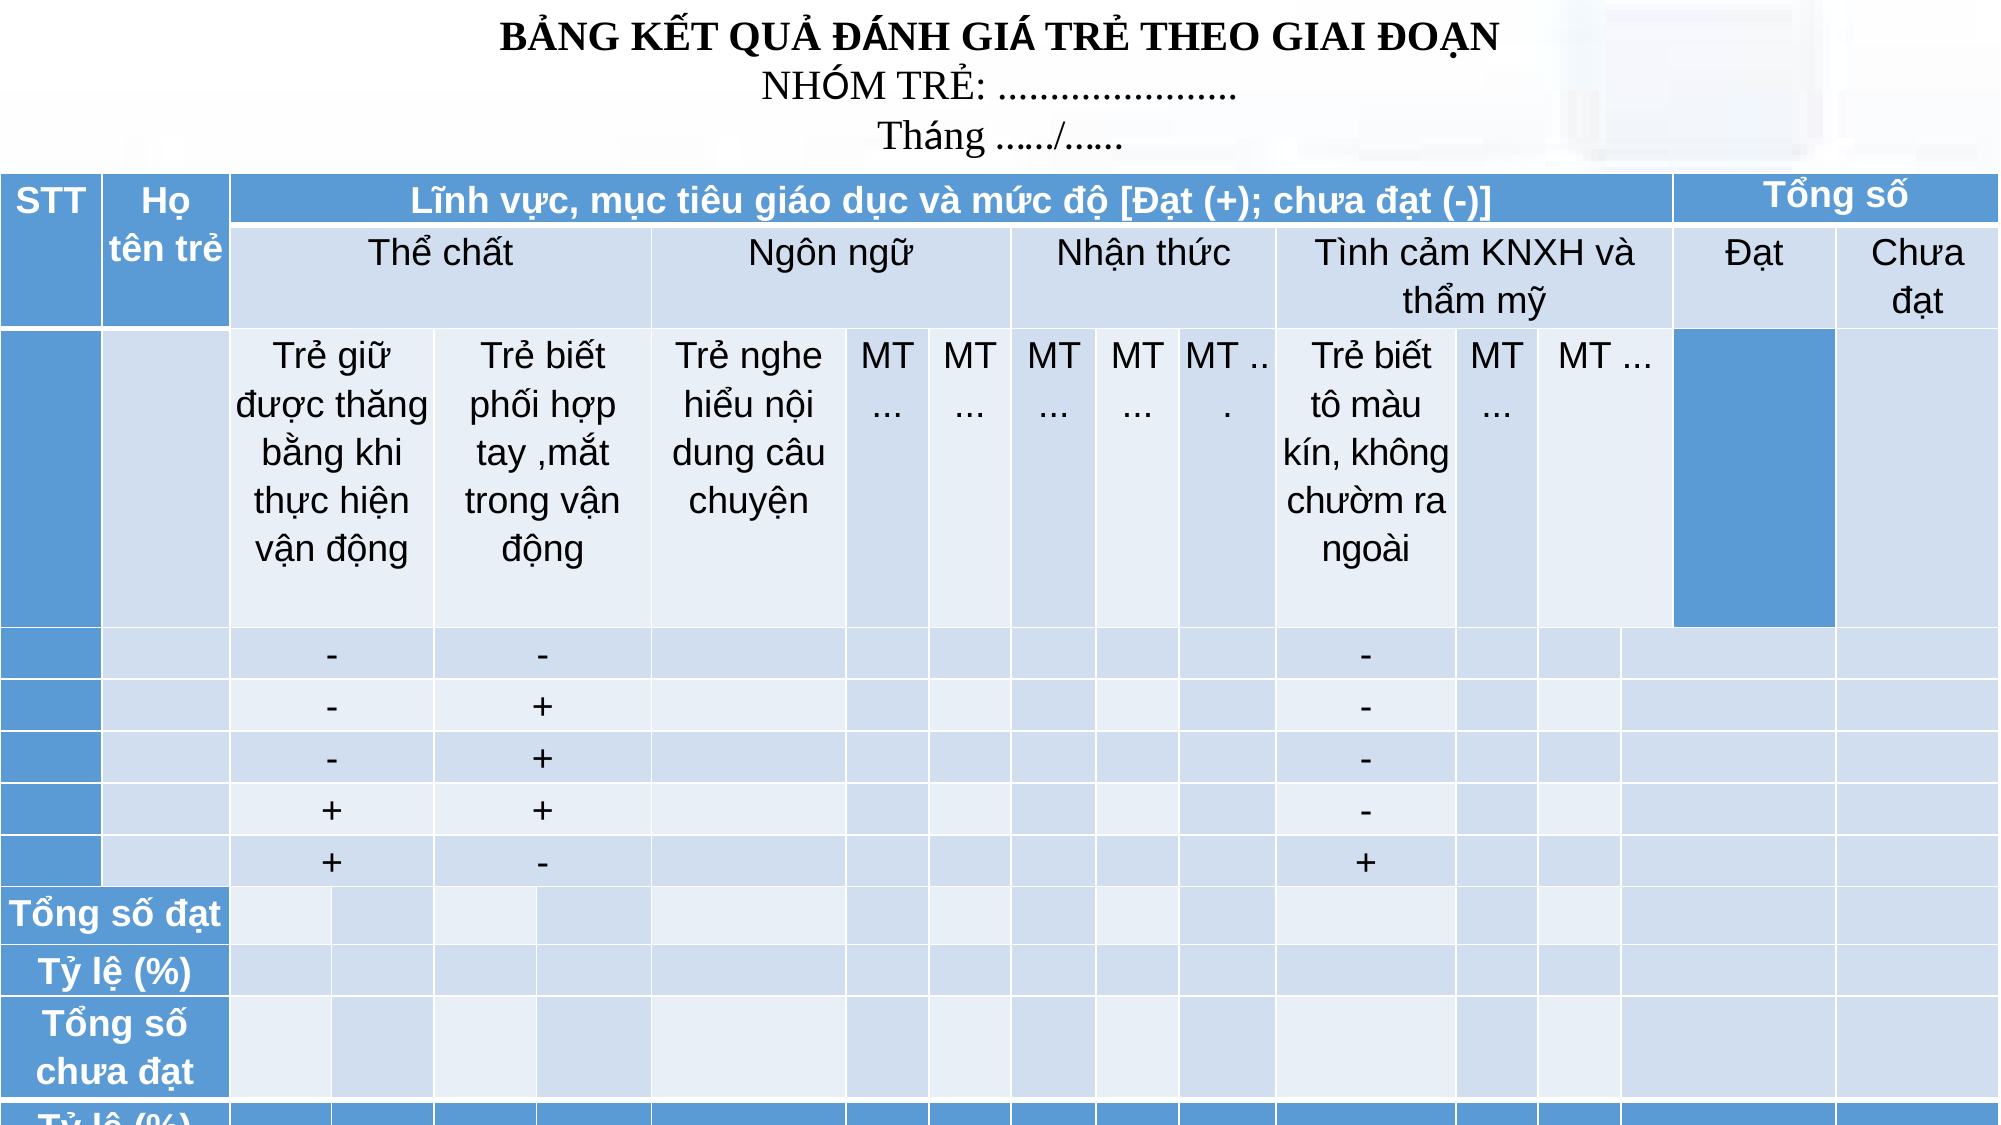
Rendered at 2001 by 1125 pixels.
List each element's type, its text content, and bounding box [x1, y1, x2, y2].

table_cell [1622, 836, 1835, 886]
table_cell [103, 628, 229, 678]
table_cell [435, 887, 536, 944]
table_cell [1539, 997, 1620, 1097]
table_cell [1012, 732, 1095, 782]
table_cell - [231, 680, 433, 730]
table_cell [930, 836, 1010, 886]
table_cell [1622, 732, 1835, 782]
table_cell [847, 887, 928, 944]
table_cell Tình cảm KNXH và thẩm mỹ [1277, 228, 1672, 328]
table_cell [1539, 836, 1620, 886]
table_cell [1277, 887, 1455, 944]
table_cell - [1277, 784, 1455, 834]
table_cell [930, 1103, 1010, 1125]
table_cell Thể chất [231, 228, 651, 328]
table_cell [435, 945, 536, 995]
table_cell [847, 680, 928, 730]
table_cell Chưa đạt [1837, 228, 1998, 328]
table_cell - [435, 836, 651, 886]
table_cell [1097, 628, 1178, 678]
table_cell [1539, 680, 1620, 730]
table_cell [332, 945, 433, 995]
table_cell [847, 945, 928, 995]
table_cell - [435, 628, 651, 678]
table_cell [652, 836, 845, 886]
table_cell MT ... [847, 329, 928, 627]
table_cell Tỷ lệ (%) [1, 1103, 229, 1125]
table_cell [231, 1103, 331, 1125]
table_cell [1180, 784, 1275, 834]
table_cell [103, 331, 229, 627]
table_cell [1, 836, 101, 886]
table_cell [332, 887, 433, 944]
table_cell [652, 628, 845, 678]
table_cell [652, 784, 845, 834]
table_cell [332, 1103, 433, 1125]
table_cell Trẻ nghe hiểu nội dung câu chuyện [652, 329, 845, 627]
table_cell - [231, 628, 433, 678]
table_cell + [231, 784, 433, 834]
table_cell [930, 945, 1010, 995]
table_cell Trẻ biết tô màu kín, không chườm ra ngoài [1277, 329, 1455, 627]
table_cell [1, 628, 101, 678]
table_cell [847, 836, 928, 886]
table_cell MT ... [1012, 329, 1095, 627]
table_cell [1097, 887, 1178, 944]
table_cell [231, 887, 331, 944]
table_cell - [1277, 628, 1455, 678]
table_cell [930, 887, 1010, 944]
table_header STT [1, 174, 101, 326]
table_cell [537, 1103, 651, 1125]
table_cell [1622, 1103, 1835, 1125]
table_cell Trẻ giữ được thăng bằng khi thực hiện vận động [231, 329, 433, 627]
table_cell [1837, 997, 1998, 1097]
table_cell [1837, 329, 1998, 627]
table_cell MT ... [930, 329, 1010, 627]
table_cell - [231, 732, 433, 782]
table_cell MT ... [1457, 329, 1537, 627]
table_cell Tổng số đạt [1, 887, 229, 944]
table_cell [1539, 945, 1620, 995]
table_cell [847, 1103, 928, 1125]
table_cell [1457, 784, 1537, 834]
table_cell [537, 997, 651, 1097]
table_cell [1012, 680, 1095, 730]
table_cell [1180, 732, 1275, 782]
table_cell [1622, 945, 1835, 995]
table_cell [1837, 732, 1998, 782]
table_cell [1012, 836, 1095, 886]
table_cell [1837, 1103, 1998, 1125]
table_cell [1012, 784, 1095, 834]
table_cell [930, 784, 1010, 834]
table_cell [652, 1103, 845, 1125]
table_cell [1097, 945, 1178, 995]
table_cell [1012, 997, 1095, 1097]
table_cell [652, 997, 845, 1097]
table_cell [847, 628, 928, 678]
table_cell Ngôn ngữ [652, 228, 1010, 328]
table_cell [930, 997, 1010, 1097]
table_cell [1, 732, 101, 782]
table_cell + [435, 732, 651, 782]
table_cell [1837, 887, 1998, 944]
table_cell [537, 887, 651, 944]
table_cell [1180, 836, 1275, 886]
table_cell [1180, 628, 1275, 678]
table_cell [103, 836, 229, 886]
table_cell [1837, 680, 1998, 730]
table_cell + [435, 784, 651, 834]
table_cell + [1277, 836, 1455, 886]
table_cell [332, 997, 433, 1097]
table_cell [847, 784, 928, 834]
table_cell [1180, 887, 1275, 944]
text_box BẢNG KẾT QUẢ ĐÁNH GIÁ TRẺ THEO GIAI ĐOẠN NHÓM TRẺ: ....................... Tháng ……/…… [362, 0, 1638, 166]
table_cell [1837, 784, 1998, 834]
table_cell [1539, 887, 1620, 944]
table_cell [1622, 784, 1835, 834]
table_cell [652, 887, 845, 944]
table_cell [1097, 1103, 1178, 1125]
table_cell [1277, 945, 1455, 995]
table_cell [1457, 680, 1537, 730]
table_cell [1837, 836, 1998, 886]
table_cell [652, 945, 845, 995]
table_cell - [1277, 680, 1455, 730]
table_cell [1, 784, 101, 834]
table_cell [1012, 887, 1095, 944]
table_cell [1457, 997, 1537, 1097]
table_cell [537, 945, 651, 995]
table_cell [1837, 628, 1998, 678]
table_cell [231, 997, 331, 1097]
table_cell [1097, 680, 1178, 730]
table_cell Đạt [1674, 228, 1835, 328]
table_cell [652, 680, 845, 730]
table_cell [1457, 836, 1537, 886]
table_cell [1539, 1103, 1620, 1125]
table_cell MT ... [1180, 329, 1275, 627]
table_cell MT ... [1539, 329, 1672, 627]
table_cell [1, 331, 101, 627]
table_cell [1097, 997, 1178, 1097]
table_cell [1180, 945, 1275, 995]
table_cell [1457, 887, 1537, 944]
table_cell [1674, 329, 1835, 627]
table_cell [1457, 628, 1537, 678]
table_cell - [1277, 732, 1455, 782]
table_cell + [231, 836, 433, 886]
table_cell [231, 945, 331, 995]
table_cell [1180, 680, 1275, 730]
table_cell [1622, 997, 1835, 1097]
table_cell [1, 680, 101, 730]
table_cell [1622, 680, 1835, 730]
table_cell [435, 997, 536, 1097]
table_cell [1097, 784, 1178, 834]
table_cell [1539, 628, 1620, 678]
table_cell [1277, 997, 1455, 1097]
table_cell [103, 680, 229, 730]
table_header Lĩnh vực, mục tiêu giáo dục và mức độ [Đạt (+); chưa đạt (-)] [231, 174, 1672, 222]
table_cell + [435, 680, 651, 730]
table_cell [847, 997, 928, 1097]
table_cell [1180, 997, 1275, 1097]
table_cell [1097, 836, 1178, 886]
table_cell [1539, 732, 1620, 782]
table_cell [1277, 1103, 1455, 1125]
table_cell [1622, 628, 1835, 678]
table_cell [103, 784, 229, 834]
table_cell Tỷ lệ (%) [1, 945, 229, 995]
table_cell Tổng số chưa đạt [1, 997, 229, 1097]
table_cell [652, 732, 845, 782]
table_cell [930, 628, 1010, 678]
table_cell Nhận thức [1012, 228, 1275, 328]
table_cell [1097, 732, 1178, 782]
table_cell [1837, 945, 1998, 995]
table_cell [1012, 1103, 1095, 1125]
table_cell [1012, 628, 1095, 678]
table_cell [435, 1103, 536, 1125]
table_cell [1622, 887, 1835, 944]
table_cell [1457, 732, 1537, 782]
table_header Tổng số [1674, 174, 1998, 222]
table_cell [1180, 1103, 1275, 1125]
table_cell [930, 680, 1010, 730]
table_cell [847, 732, 928, 782]
table_cell [103, 732, 229, 782]
table_cell Trẻ biết phối hợp tay ,mắt trong vận động [435, 329, 651, 627]
table_cell [1457, 945, 1537, 995]
table_cell MT ... [1097, 329, 1178, 627]
table_cell [1457, 1103, 1537, 1125]
table_cell [930, 732, 1010, 782]
table_cell [1012, 945, 1095, 995]
table_header Họ tên trẻ [103, 174, 229, 326]
table_cell [1539, 784, 1620, 834]
